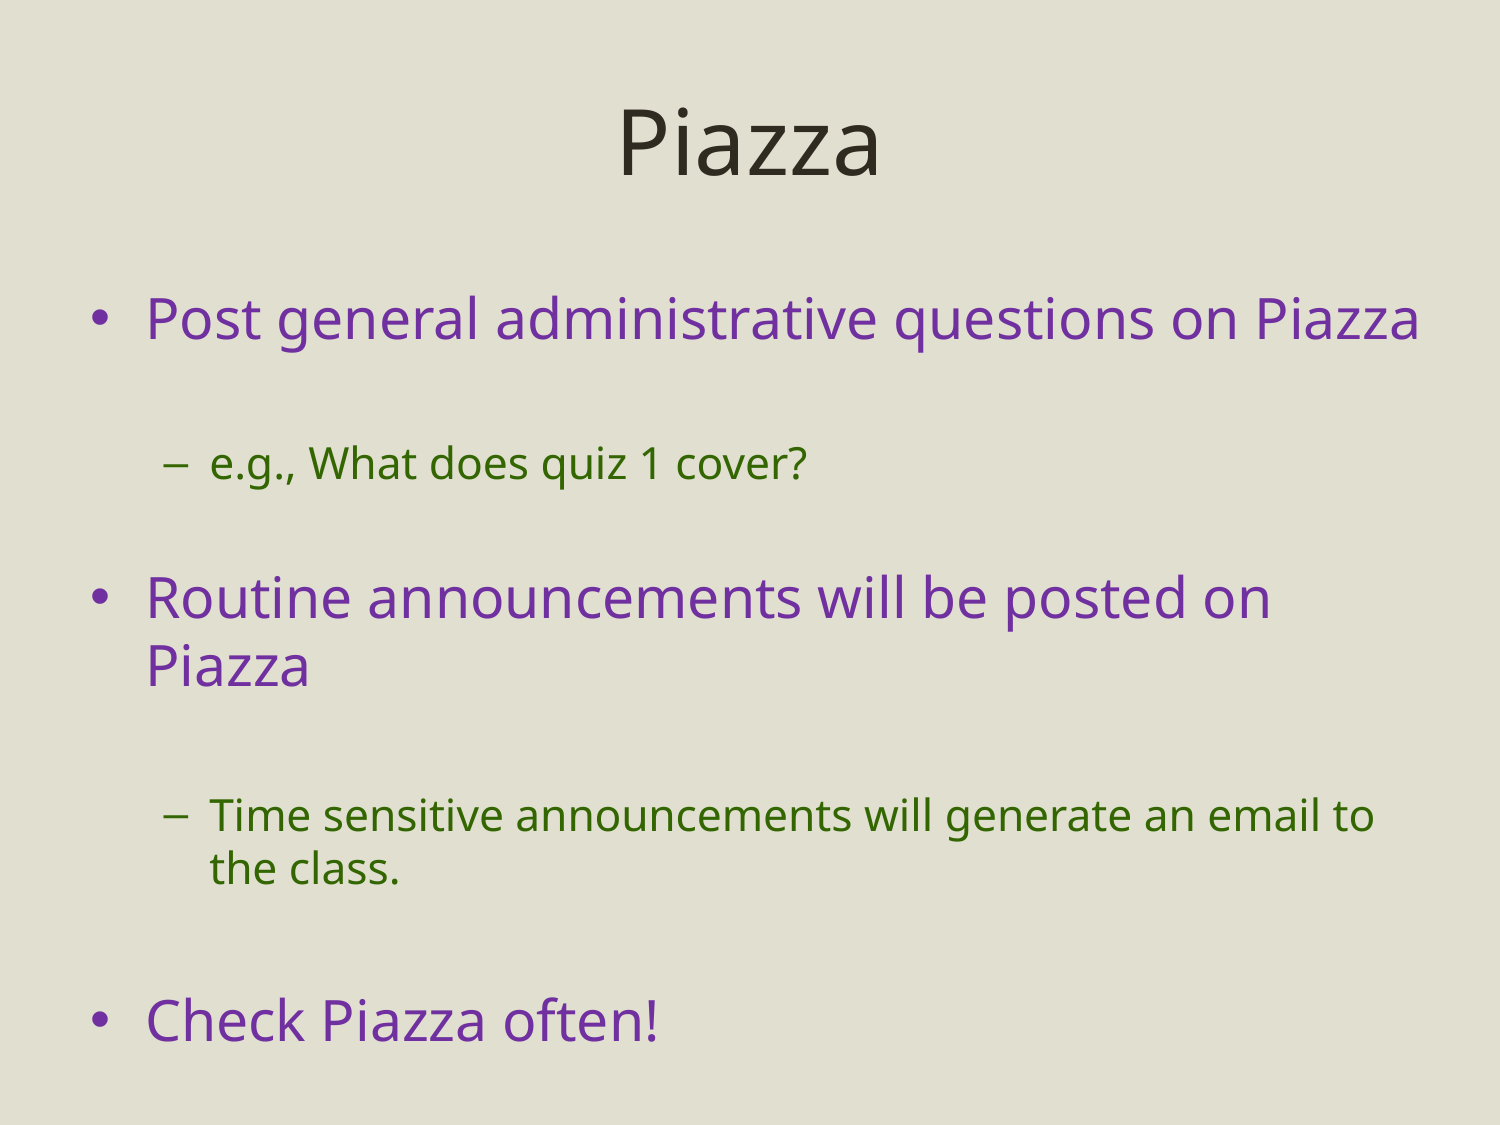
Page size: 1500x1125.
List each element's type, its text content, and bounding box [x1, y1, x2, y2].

title Piazza [75, 45, 1425, 233]
list Post general administrative questions on Piazza e.g., What does quiz 1 cover? Routine announcements will be posted on Piazza Time sensitive announcements will generate an email to the class. Check Piazza often! [75, 275, 1450, 1063]
